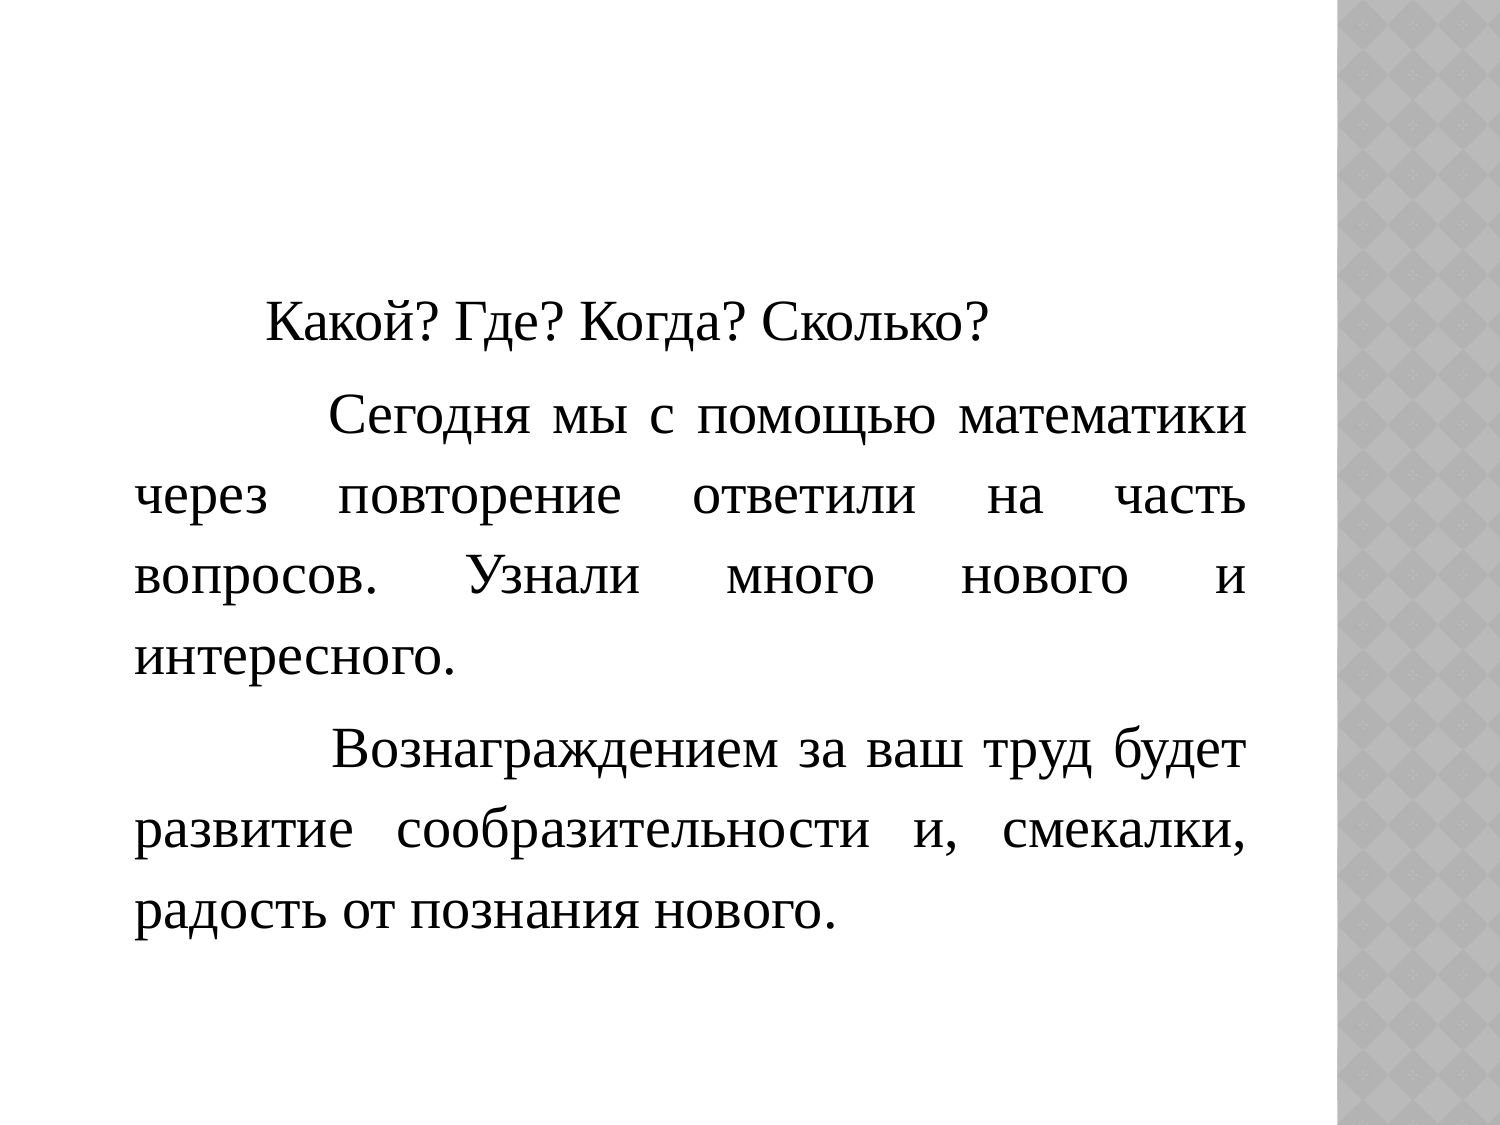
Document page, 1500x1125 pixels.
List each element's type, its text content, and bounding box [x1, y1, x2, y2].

list Какой? Где? Когда? Сколько? Сегодня мы с помощью математики через повторение ответили на часть вопросов. Узнали много нового и интересного. Вознаграждением за ваш труд будет развитие сообразительности и, смекалки, радость от познания нового. [75, 264, 1263, 1059]
